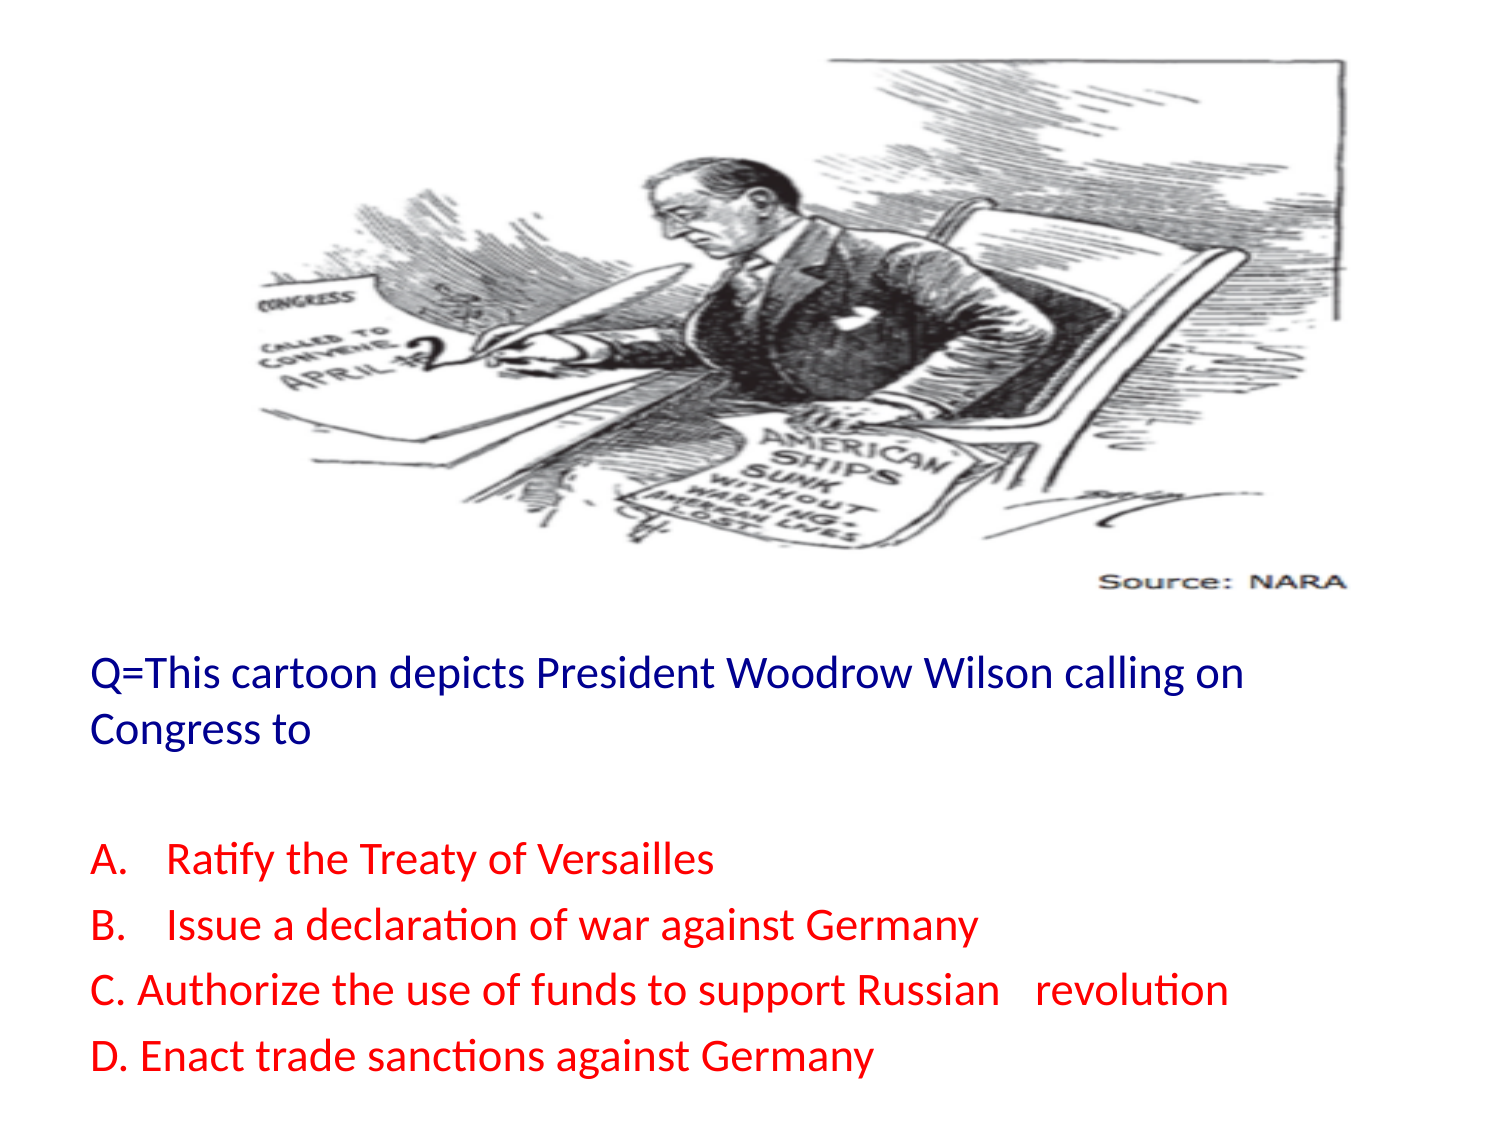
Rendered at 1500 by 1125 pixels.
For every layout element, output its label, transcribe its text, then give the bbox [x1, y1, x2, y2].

list Q=This cartoon depicts President Woodrow Wilson calling on Congress to Ratify the Treaty of Versailles Issue a declaration of war against Germany C. Authorize the use of funds to support Russian revolution D. Enact trade sanctions against Germany [75, 633, 1425, 1089]
picture [99, 41, 1426, 599]
